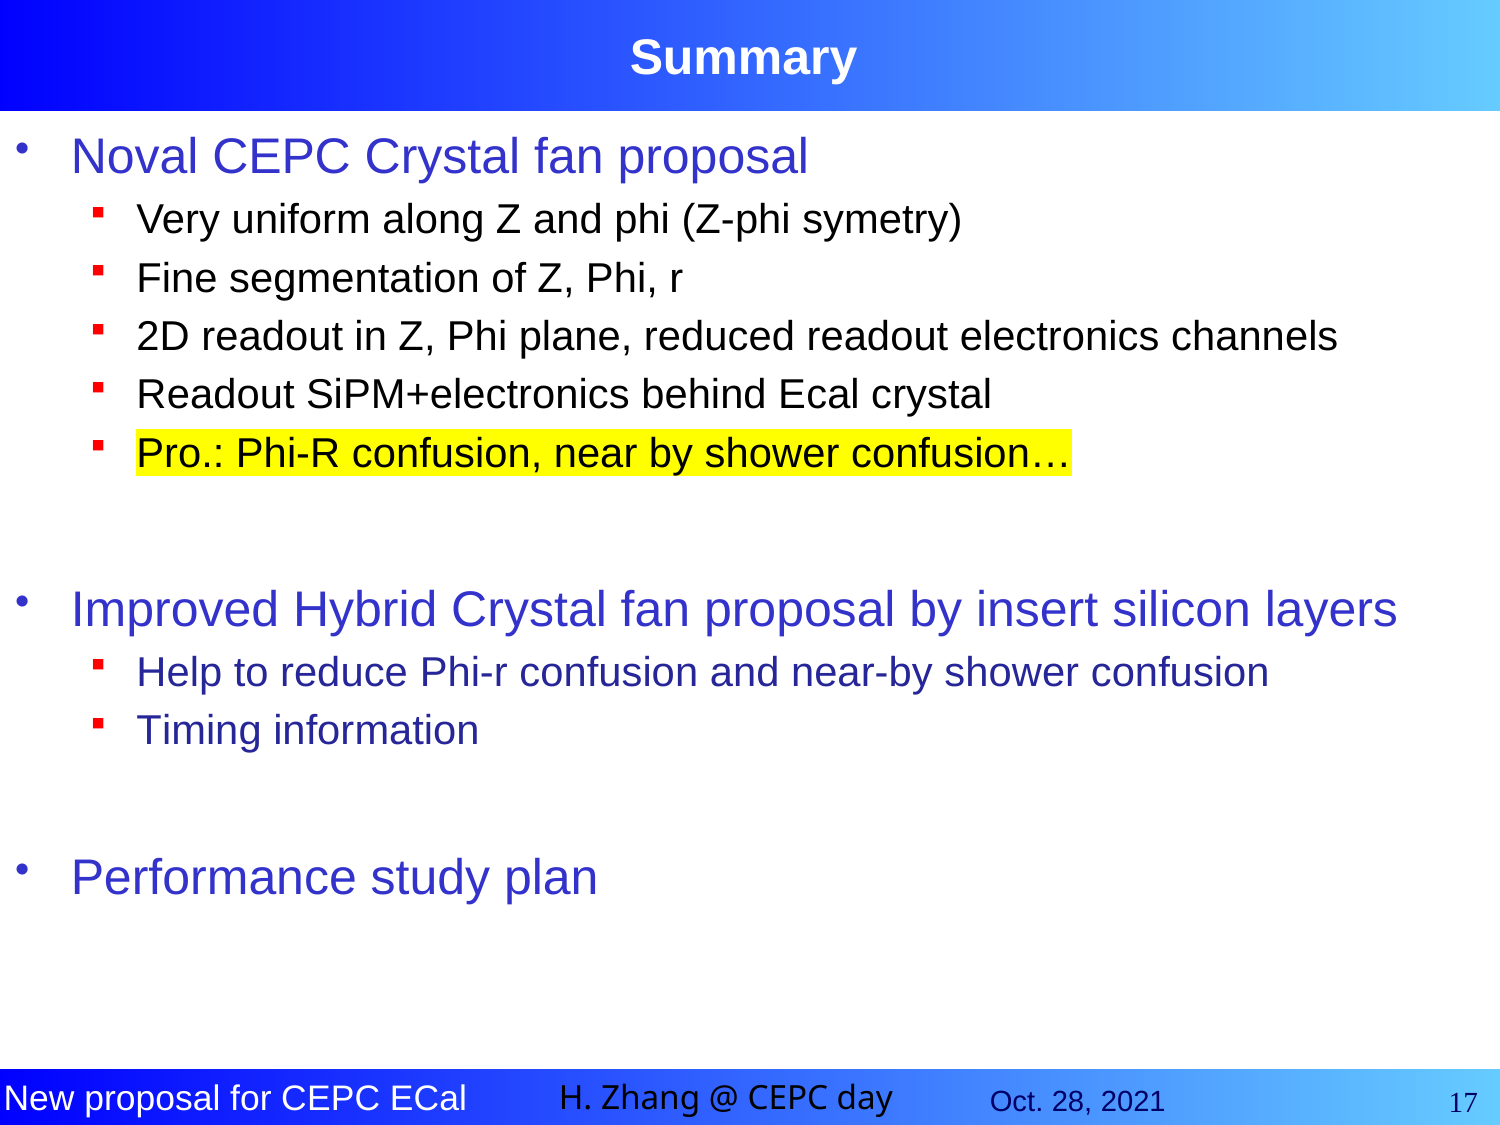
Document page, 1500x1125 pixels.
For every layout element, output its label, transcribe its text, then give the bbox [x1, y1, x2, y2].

list [1471, 0, 1476, 110]
table_header - [1160, 1111, 1164, 1125]
table_header - [1160, 1076, 1164, 1109]
list Noval CEPC Crystal fan proposal Very uniform along Z and phi (Z-phi symetry) Fine segmentation of Z, Phi, r 2D readout in Z, Phi plane, reduced readout electronics channels Readout SiPM+electronics behind Ecal crystal Pro.: Phi-R confusion, near by shower confusion… Improved Hybrid Crystal fan proposal by insert silicon layers Help to reduce Phi-r confusion and near-by shower confusion Timing information Performance study plan [0, 110, 1500, 1076]
table_cell 0 [973, 1076, 977, 1125]
title Summary [49, 0, 1438, 109]
slide_number 17 [1318, 1075, 1494, 1125]
